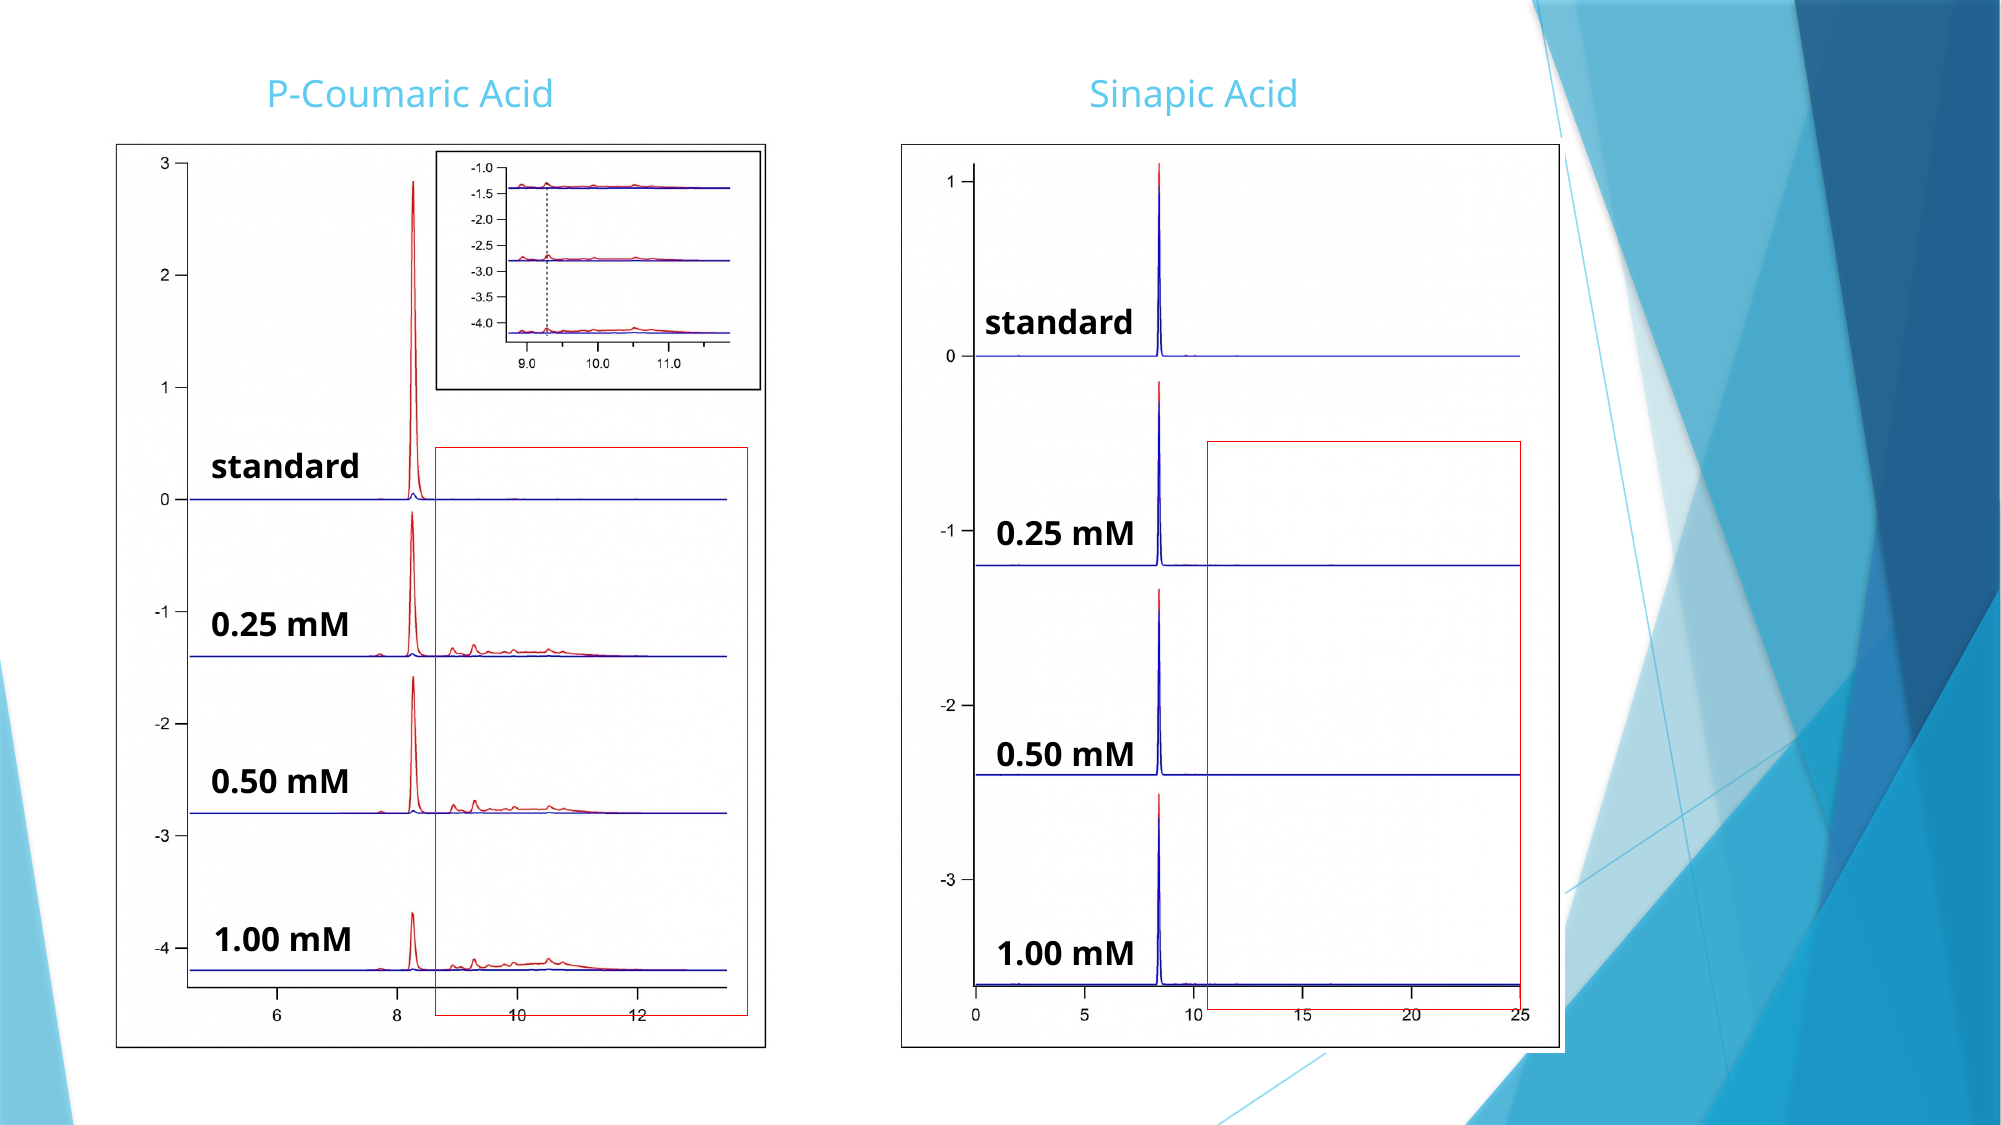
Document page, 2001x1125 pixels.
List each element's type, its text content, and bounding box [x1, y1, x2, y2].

text_box Sinapic Acid [1074, 62, 1386, 123]
picture [895, 138, 1565, 1054]
text_box P-Coumaric Acid [251, 62, 630, 123]
picture [109, 138, 772, 1054]
